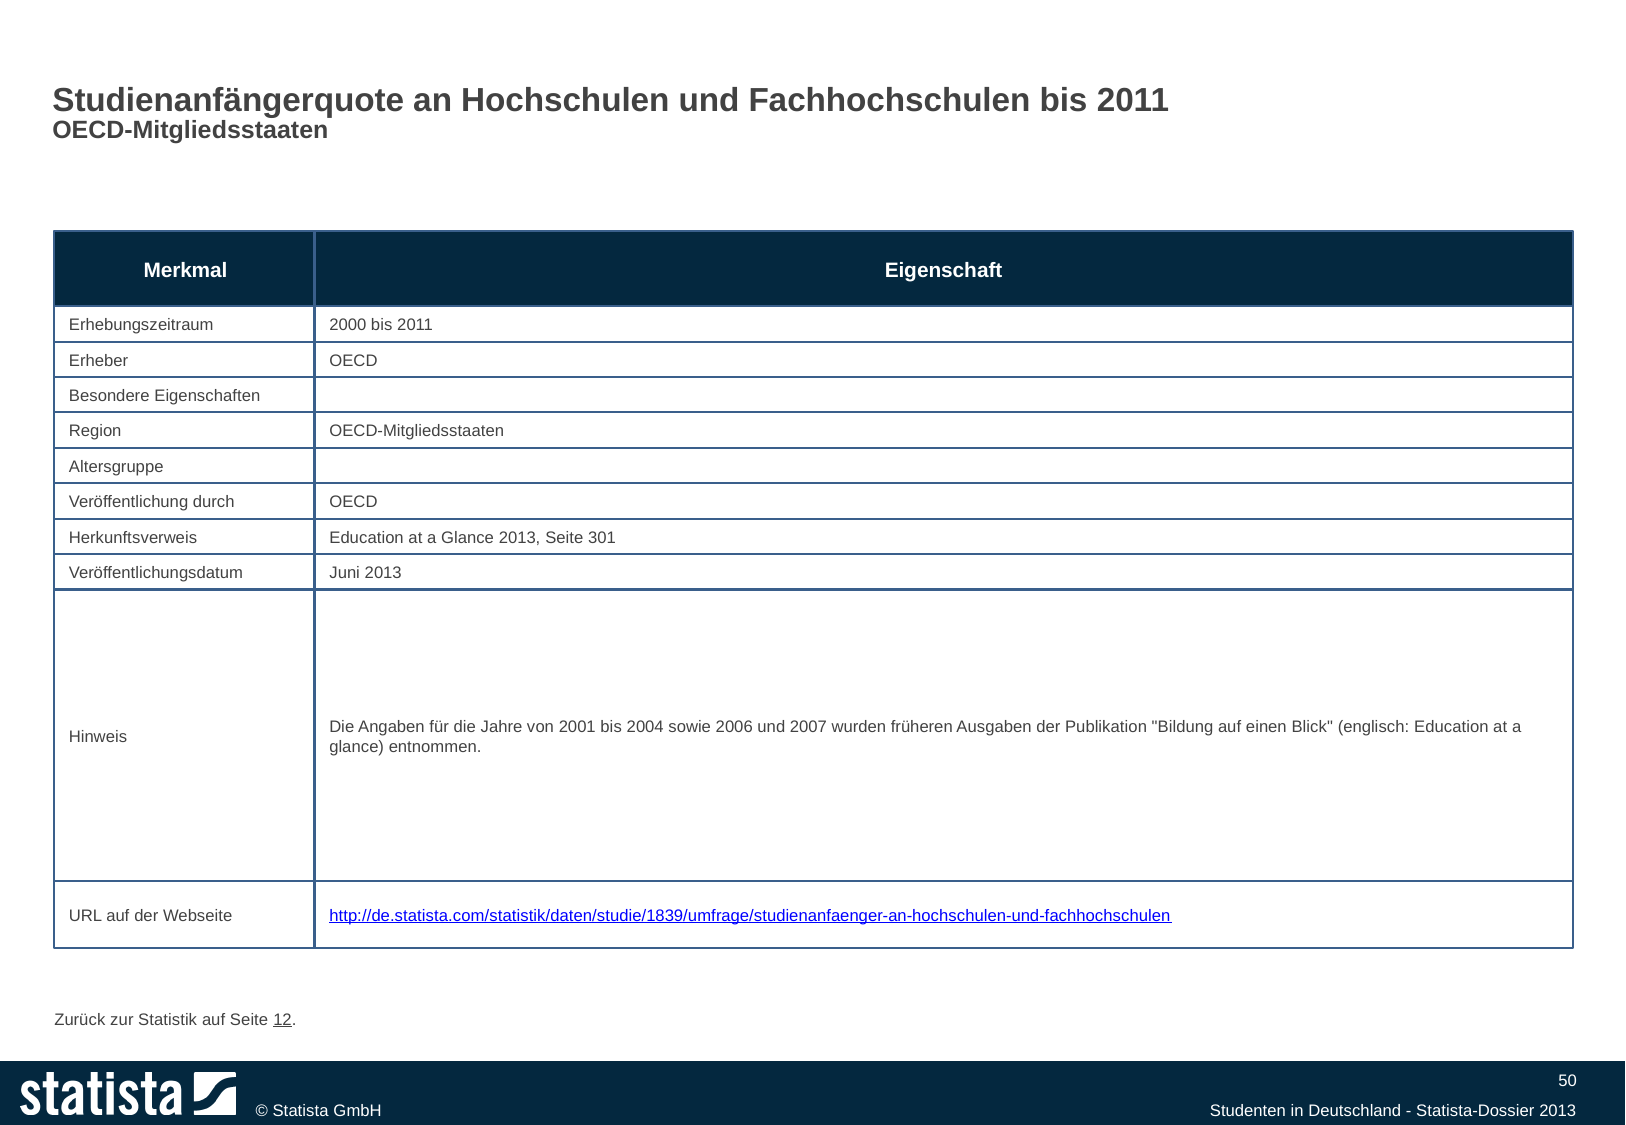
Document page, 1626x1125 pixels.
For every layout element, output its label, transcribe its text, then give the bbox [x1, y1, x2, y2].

text_box Eigenschaft [312, 229, 1575, 305]
text_box Besondere Eigenschaften [52, 375, 312, 410]
text_box Altersgruppe [52, 446, 312, 481]
text_box Region [52, 410, 312, 446]
text_box [312, 446, 1575, 481]
text_box Zurück zur Statistik auf Seite 12. [37, 1006, 604, 1031]
text_box OECD [312, 340, 1575, 375]
text_box 2000 bis 2011 [312, 304, 1575, 340]
text_box URL auf der Webseite [52, 879, 312, 950]
text_box 50 [1423, 1069, 1594, 1092]
text_box Juni 2013 [312, 552, 1575, 588]
text_box Hinweis [52, 588, 312, 879]
text_box [0, 1060, 1625, 1125]
text_box Education at a Glance 2013, Seite 301 [312, 517, 1575, 553]
text_box OECD [312, 481, 1575, 517]
text_box © Statista GmbH [238, 1098, 404, 1121]
text_box OECD-Mitgliedsstaaten [312, 410, 1575, 446]
text_box Erhebungszeitraum [52, 304, 312, 340]
text_box Veröffentlichungsdatum [52, 552, 312, 588]
text_box [312, 375, 1575, 410]
text_box Veröffentlichung durch [52, 481, 312, 517]
text_box Herkunftsverweis [52, 517, 312, 552]
text_box http://de.statista.com/statistik/daten/studie/1839/umfrage/studienanfaenger-an-hochschulen-und-fachhochschulen [312, 879, 1575, 950]
text_box OECD-Mitgliedsstaaten [35, 108, 1562, 148]
picture [20, 1072, 236, 1115]
text_box Die Angaben für die Jahre von 2001 bis 2004 sowie 2006 und 2007 wurden früheren Ausgaben der Publikation "Bildung auf einen Blick" (englisch: Education at a glance) entnommen. [312, 588, 1575, 879]
text_box Studienanfängerquote an Hochschulen und Fachhochschulen bis 2011 [35, 67, 1562, 108]
text_box Studenten in Deutschland - Statista-Dossier 2013 [965, 1098, 1594, 1121]
text_box Erheber [52, 340, 312, 375]
text_box Merkmal [52, 229, 312, 304]
